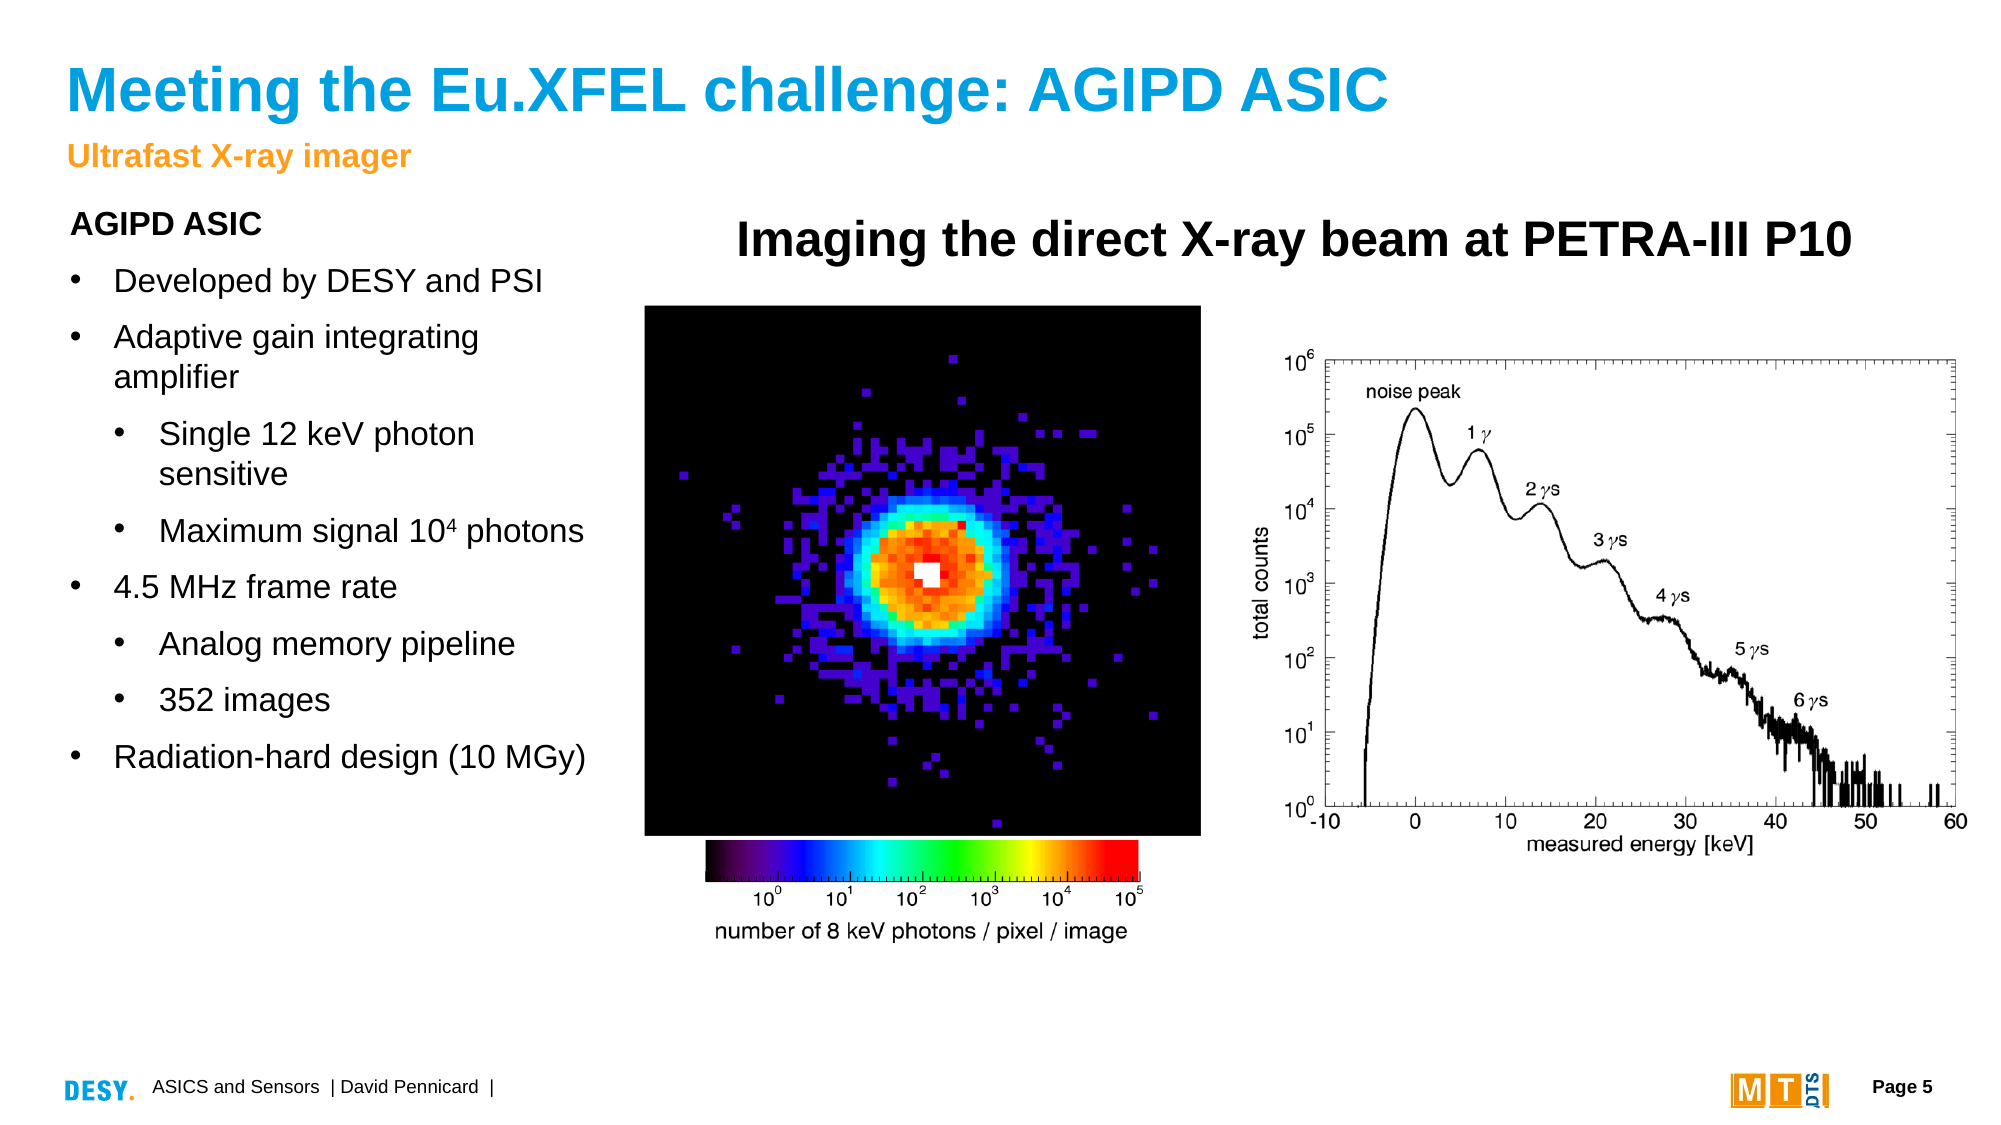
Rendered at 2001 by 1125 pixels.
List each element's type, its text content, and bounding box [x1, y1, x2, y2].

text_box AGIPD ASIC Developed by DESY and PSI Adaptive gain integrating amplifier Single 12 keV photon sensitive Maximum signal 104 photons 4.5 MHz frame rate Analog memory pipeline 352 images Radiation-hard design (10 MGy) [55, 195, 622, 870]
text_box Imaging the direct X-ray beam at PETRA-III P10 [721, 198, 1869, 274]
footer ASICS and Sensors | David Pennicard | [152, 1075, 1697, 1108]
picture [1730, 1072, 1829, 1108]
list Ultrafast X-ray imager [66, 134, 1933, 197]
picture [640, 303, 1205, 961]
title Meeting the Eu.XFEL challenge: AGIPD ASIC [66, 57, 1933, 132]
picture [1231, 326, 1993, 870]
